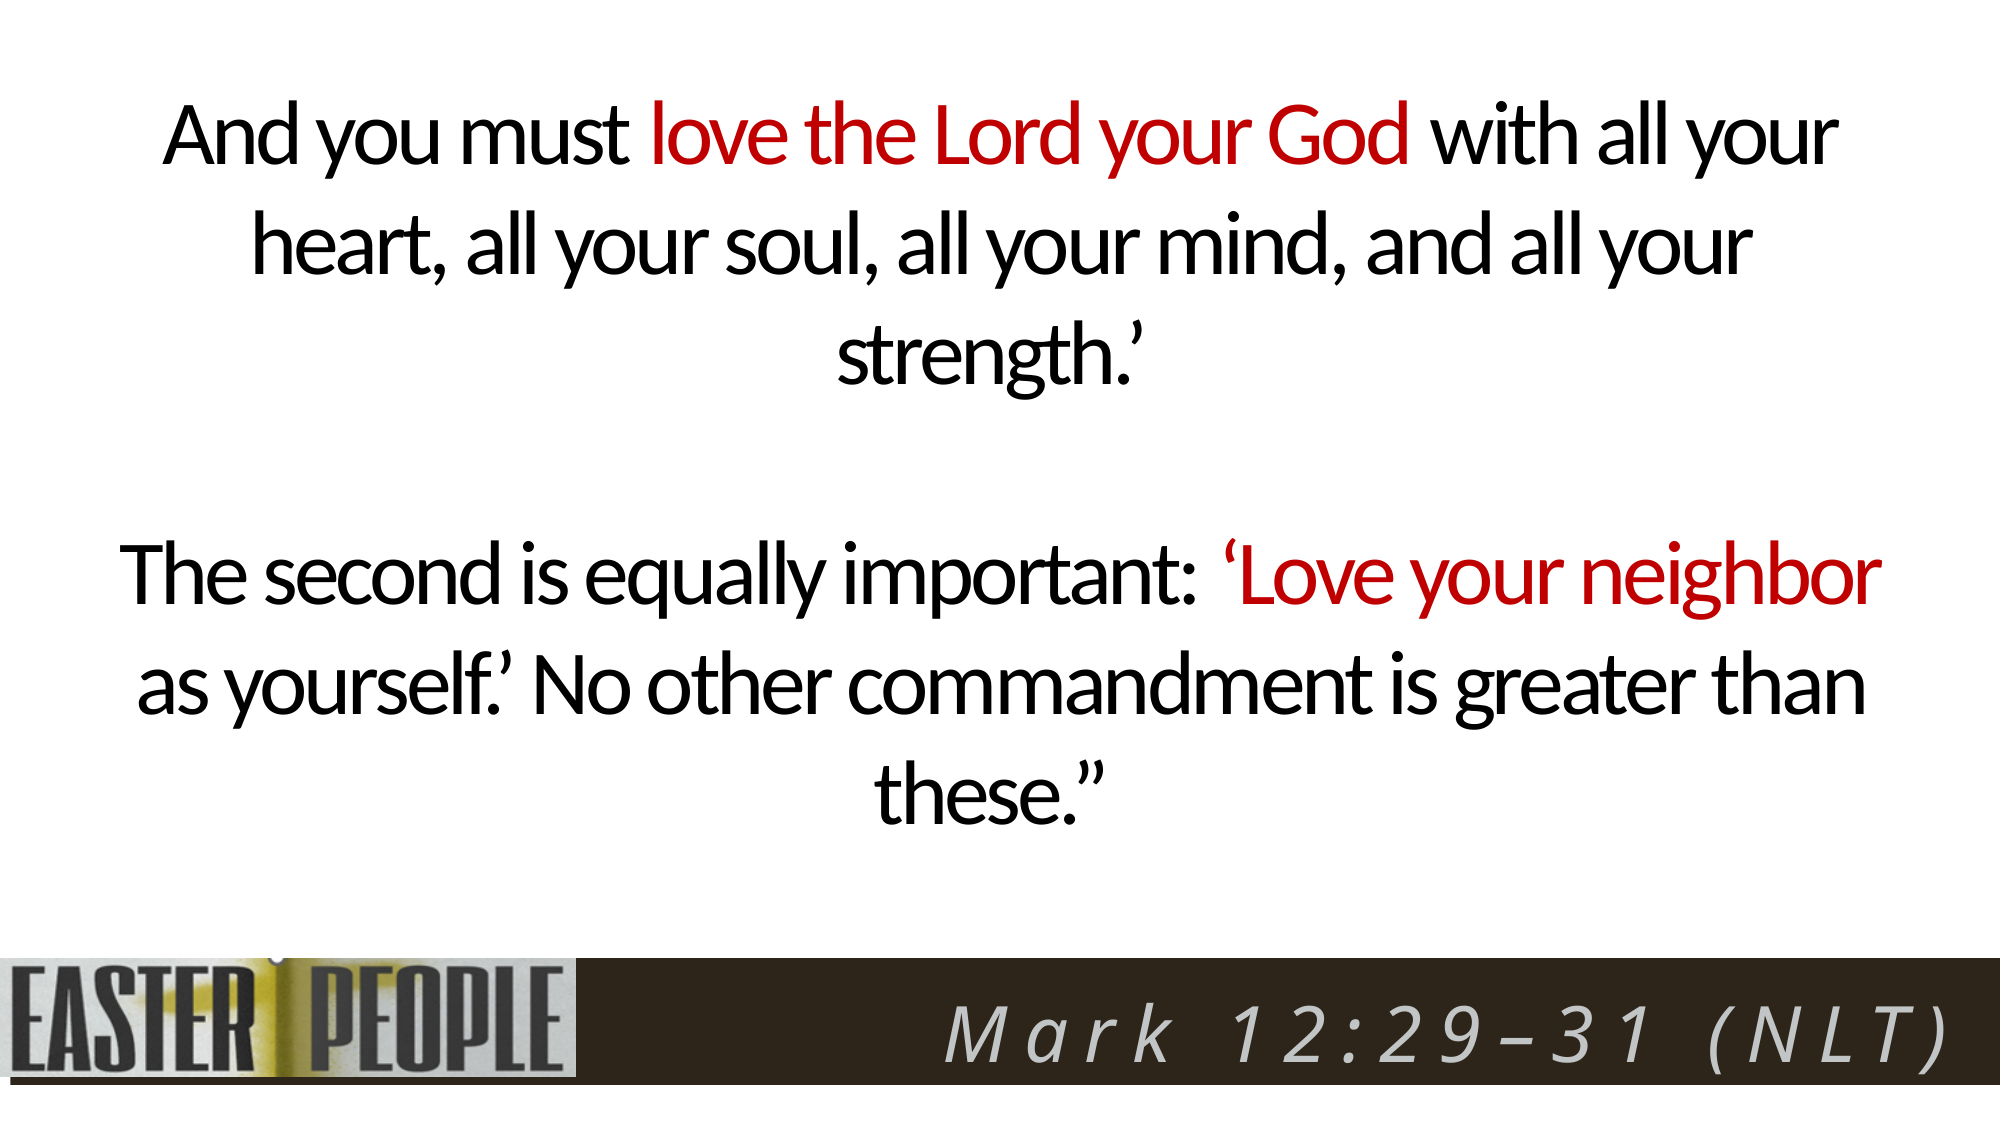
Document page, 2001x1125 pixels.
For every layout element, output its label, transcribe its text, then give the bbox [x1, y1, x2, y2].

text_box And you must love the Lord your God with all your heart, all your soul, all your mind, and all your strength.’ The second is equally important: ‘Love your neighbor as yourself.’ No other commandment is greater than these.” [81, 48, 1919, 868]
picture [1758, 966, 1990, 1074]
picture [0, 957, 576, 1077]
text_box Mark 12:29–31 (NLT) [574, 958, 2000, 1085]
